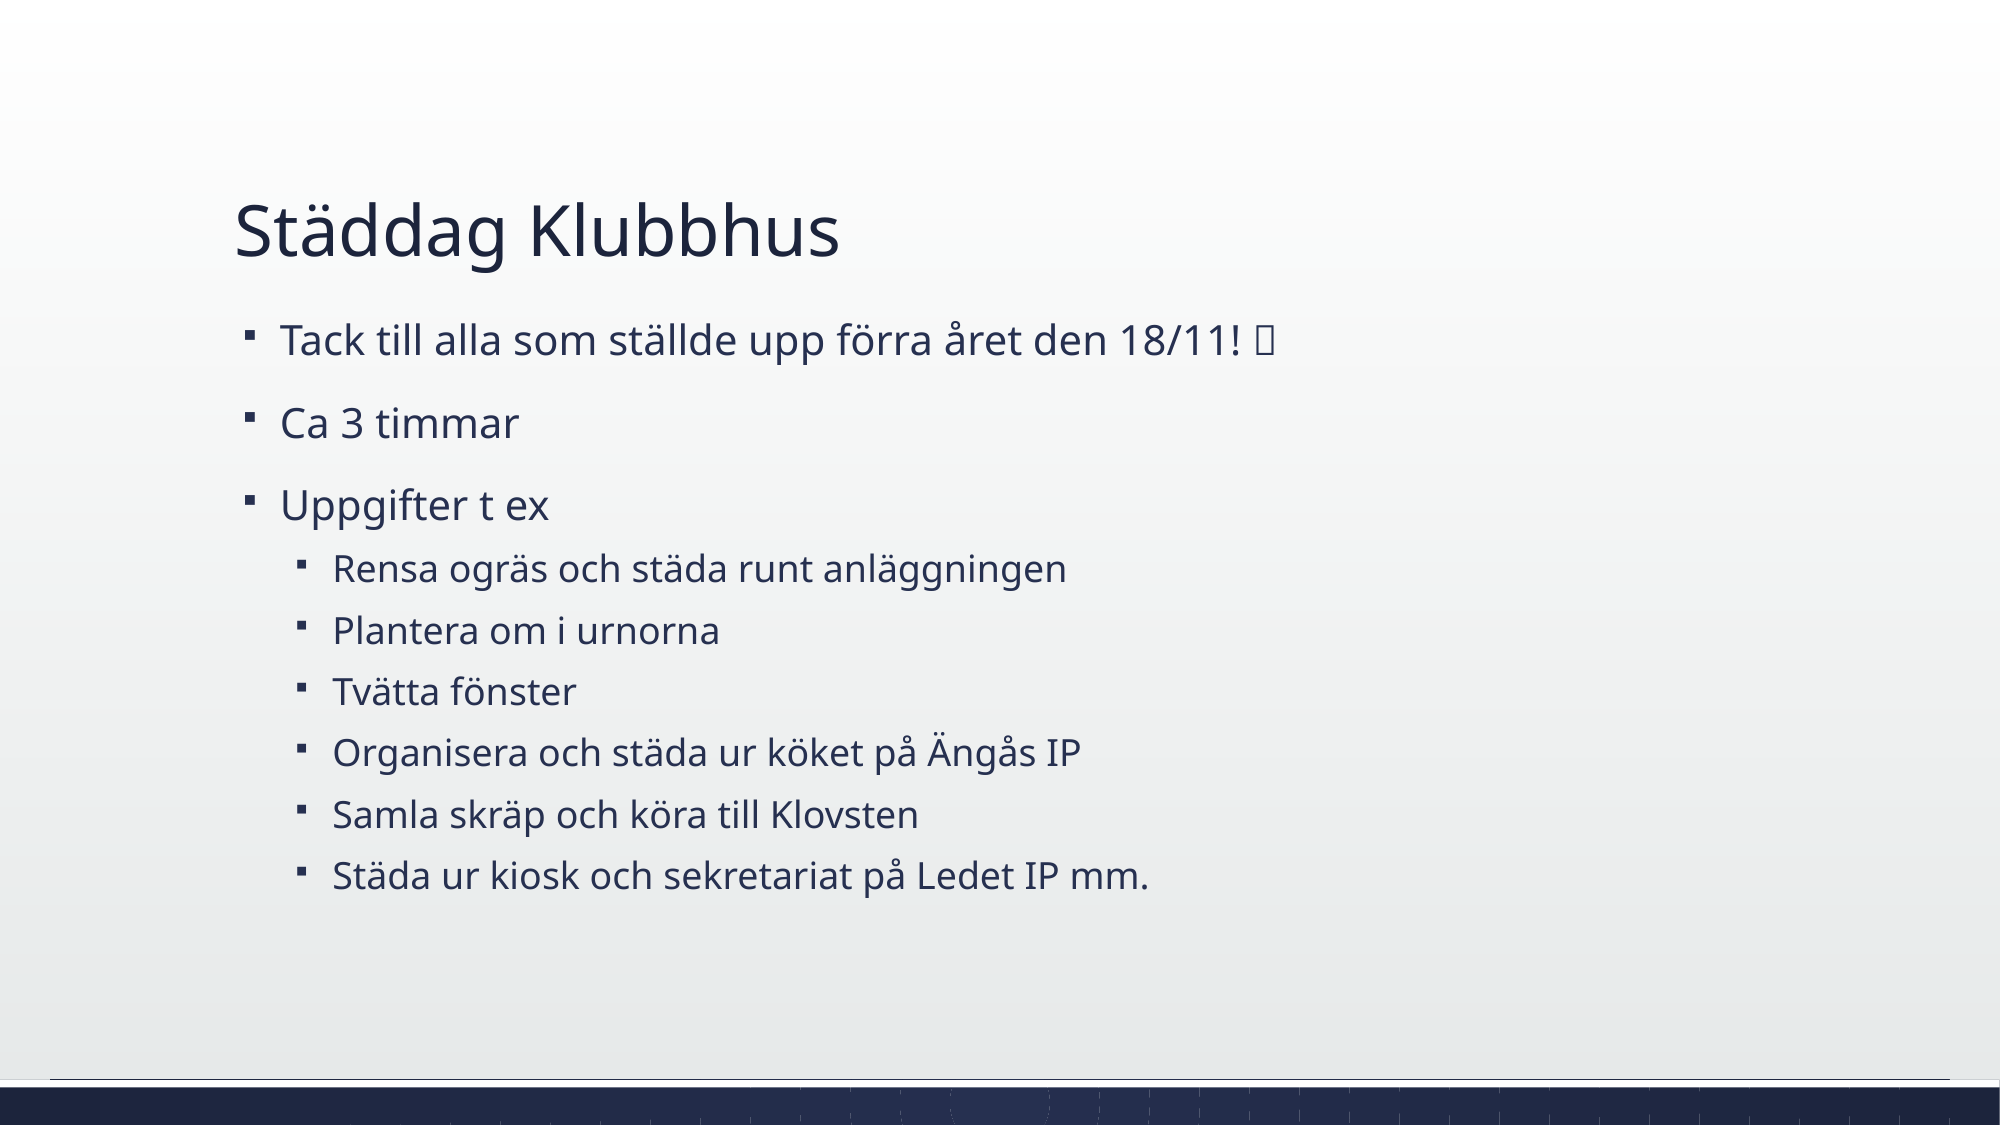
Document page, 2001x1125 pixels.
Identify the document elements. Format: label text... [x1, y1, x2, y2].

title Städdag Klubbhus [219, 76, 1780, 279]
list Tack till alla som ställde upp förra året den 18/11!  Ca 3 timmar Uppgifter t ex Rensa ogräs och städa runt anläggningen Plantera om i urnorna Tvätta fönster Organisera och städa ur köket på Ängås IP Samla skräp och köra till Klovsten Städa ur kiosk och sekretariat på Ledet IP mm. [219, 311, 1780, 990]
